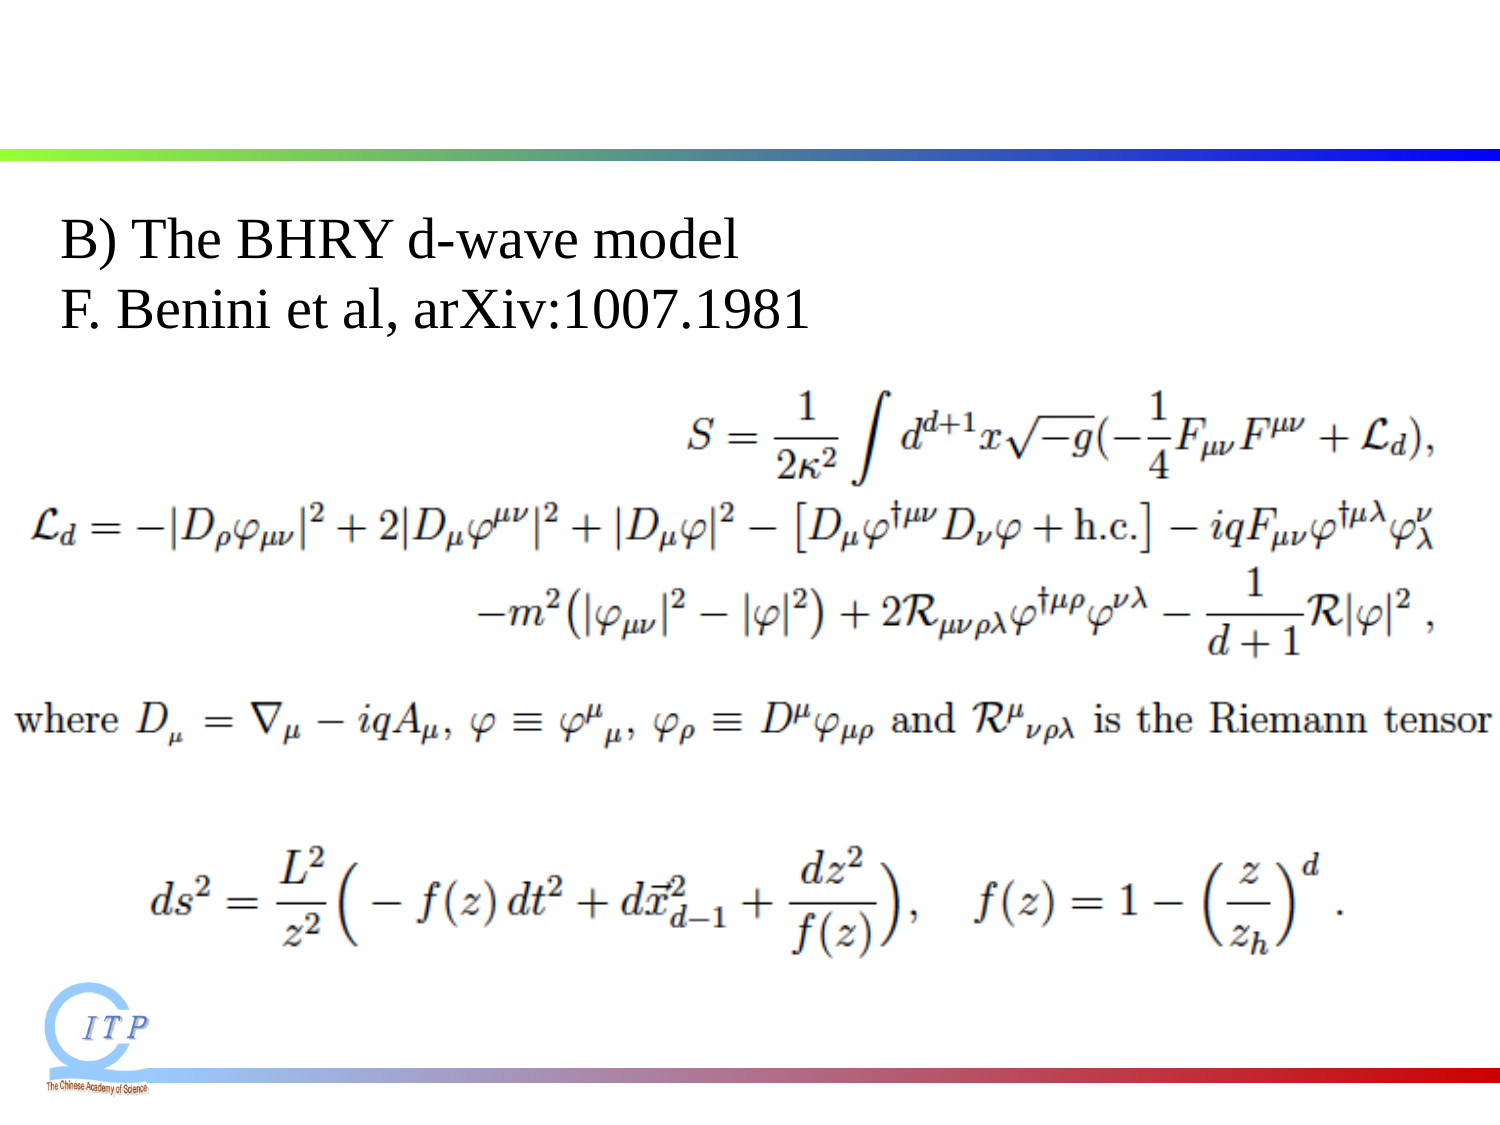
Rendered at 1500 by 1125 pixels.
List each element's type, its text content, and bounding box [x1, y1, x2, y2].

picture [0, 385, 1500, 672]
picture [0, 690, 1500, 752]
picture [29, 836, 1369, 1102]
text_box B) The BHRY d-wave model F. Benini et al, arXiv:1007.1981 [45, 193, 827, 348]
